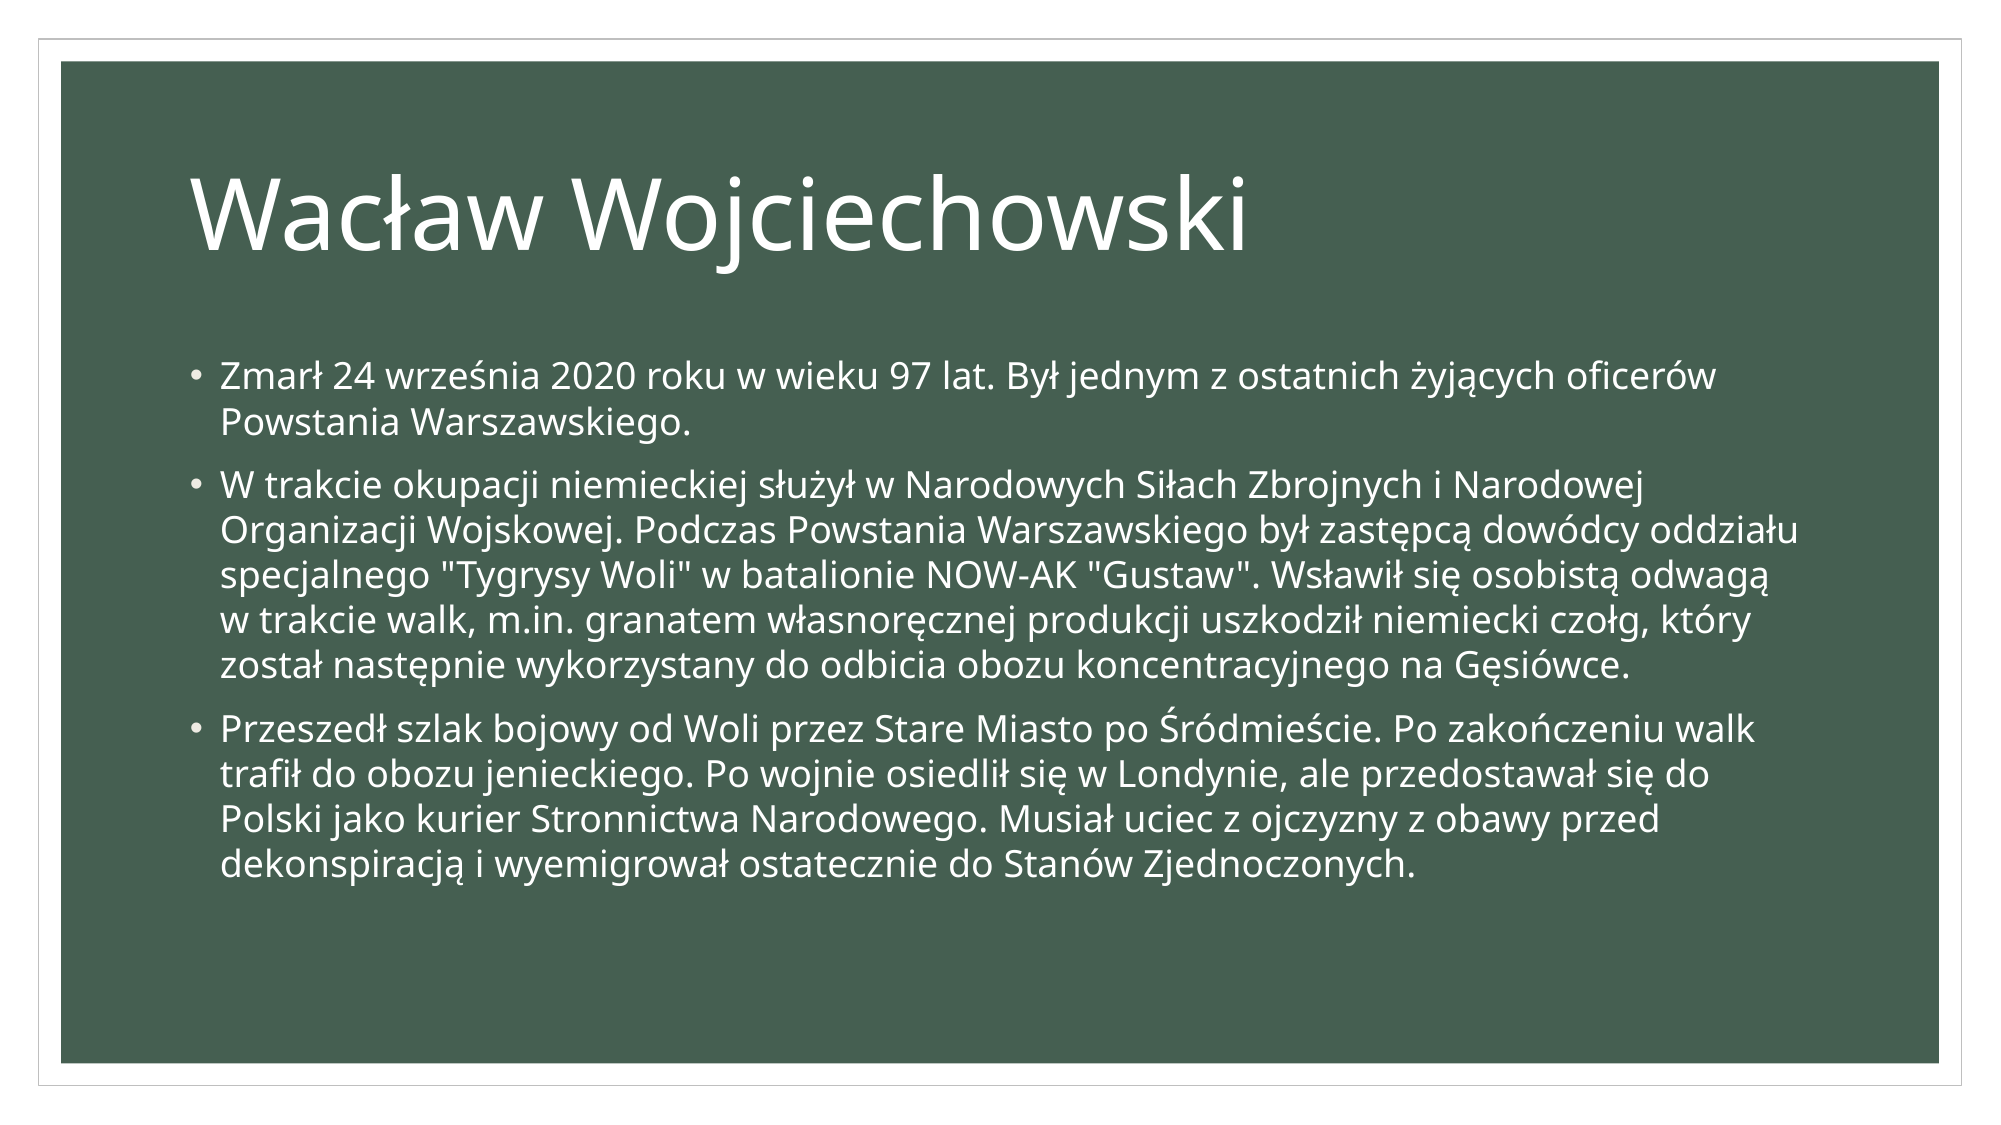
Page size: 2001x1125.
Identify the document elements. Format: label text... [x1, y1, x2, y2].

list Zmarł 24 września 2020 roku w wieku 97 lat. Był jednym z ostatnich żyjących oficerów Powstania Warszawskiego. W trakcie okupacji niemieckiej służył w Narodowych Siłach Zbrojnych i Narodowej Organizacji Wojskowej. Podczas Powstania Warszawskiego był zastępcą dowódcy oddziału specjalnego "Tygrysy Woli" w batalionie NOW-AK "Gustaw". Wsławił się osobistą odwagą w trakcie walk, m.in. granatem własnoręcznej produkcji uszkodził niemiecki czołg, który został następnie wykorzystany do odbicia obozu koncentracyjnego na Gęsiówce. Przeszedł szlak bojowy od Woli przez Stare Miasto po Śródmieście. Po zakończeniu walk trafił do obozu jenieckiego. Po wojnie osiedlił się w Londynie, ale przedostawał się do Polski jako kurier Stronnictwa Narodowego. Musiał uciec z ojczyzny z obawy przed dekonspiracją i wyemigrował ostatecznie do Stanów Zjednoczonych. [174, 345, 1825, 990]
title Wacław Wojciechowski [174, 105, 1825, 331]
